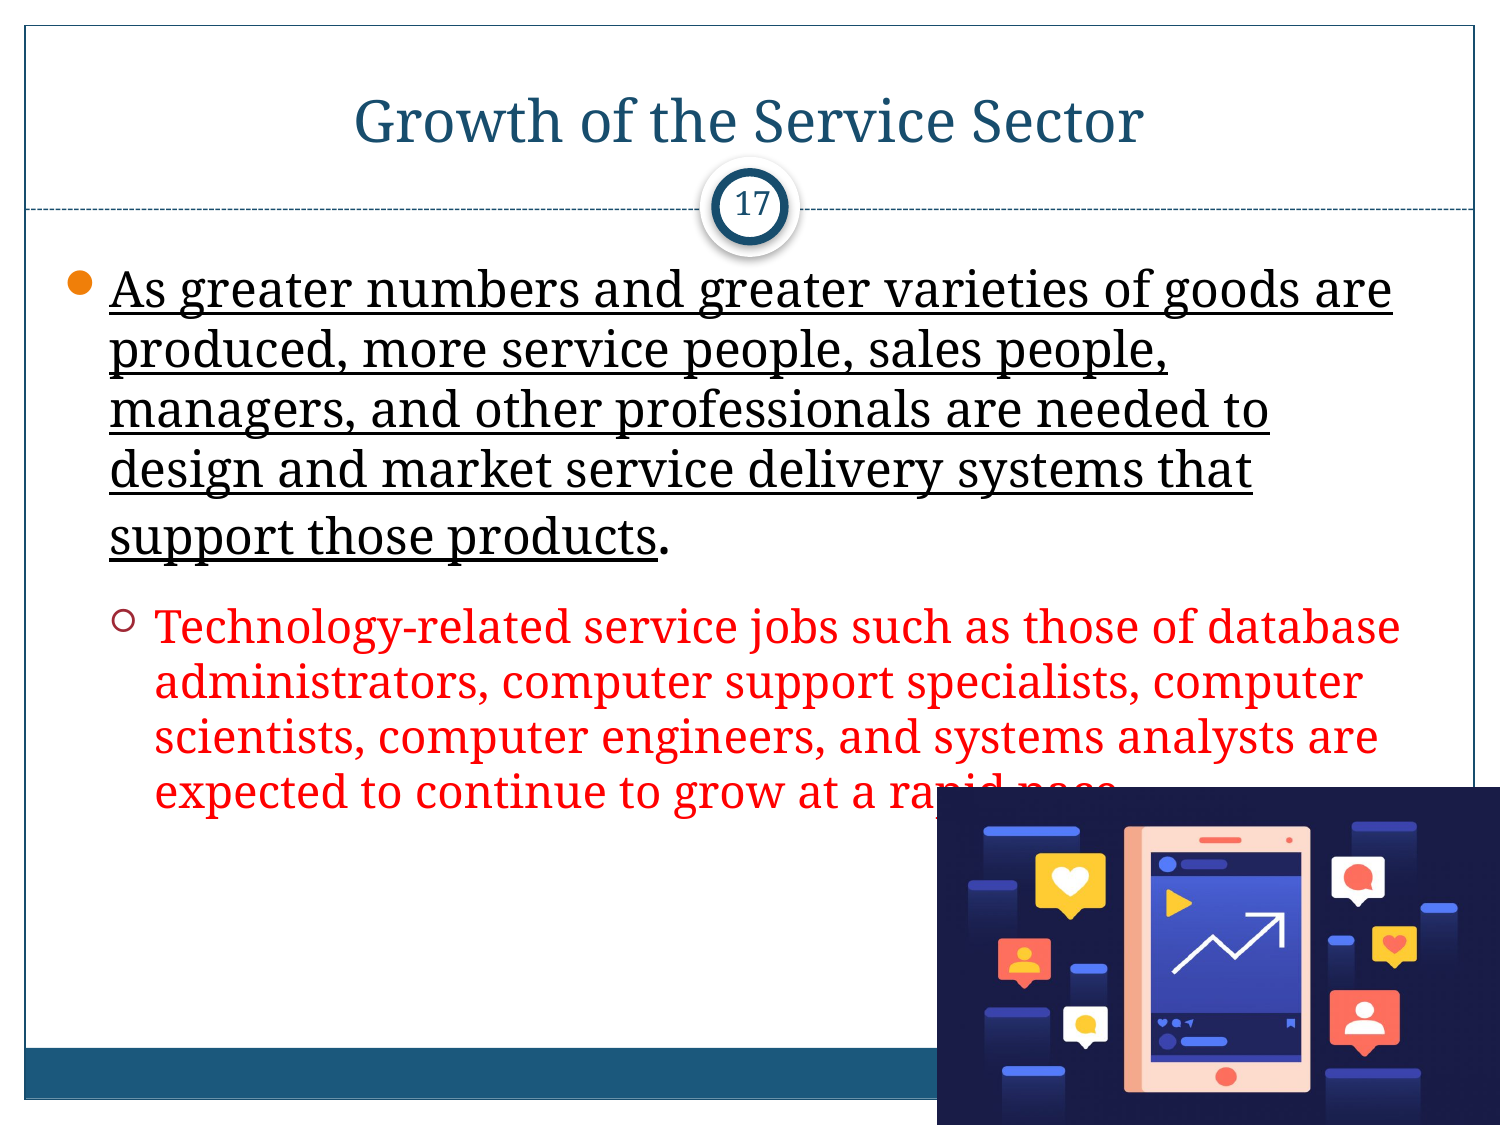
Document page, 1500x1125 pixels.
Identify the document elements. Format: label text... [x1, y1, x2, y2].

picture [937, 787, 1500, 1125]
slide_number 17 [715, 168, 791, 241]
list As greater numbers and greater varieties of goods are produced, more service people, sales people, managers, and other professionals are needed to design and market service delivery systems that support those products. Technology-related service jobs such as those of database administrators, computer support specialists, computer scientists, computer engineers, and systems analysts are expected to continue to grow at a rapid pace. [49, 250, 1445, 1001]
title Growth of the Service Sector [49, 37, 1450, 162]
